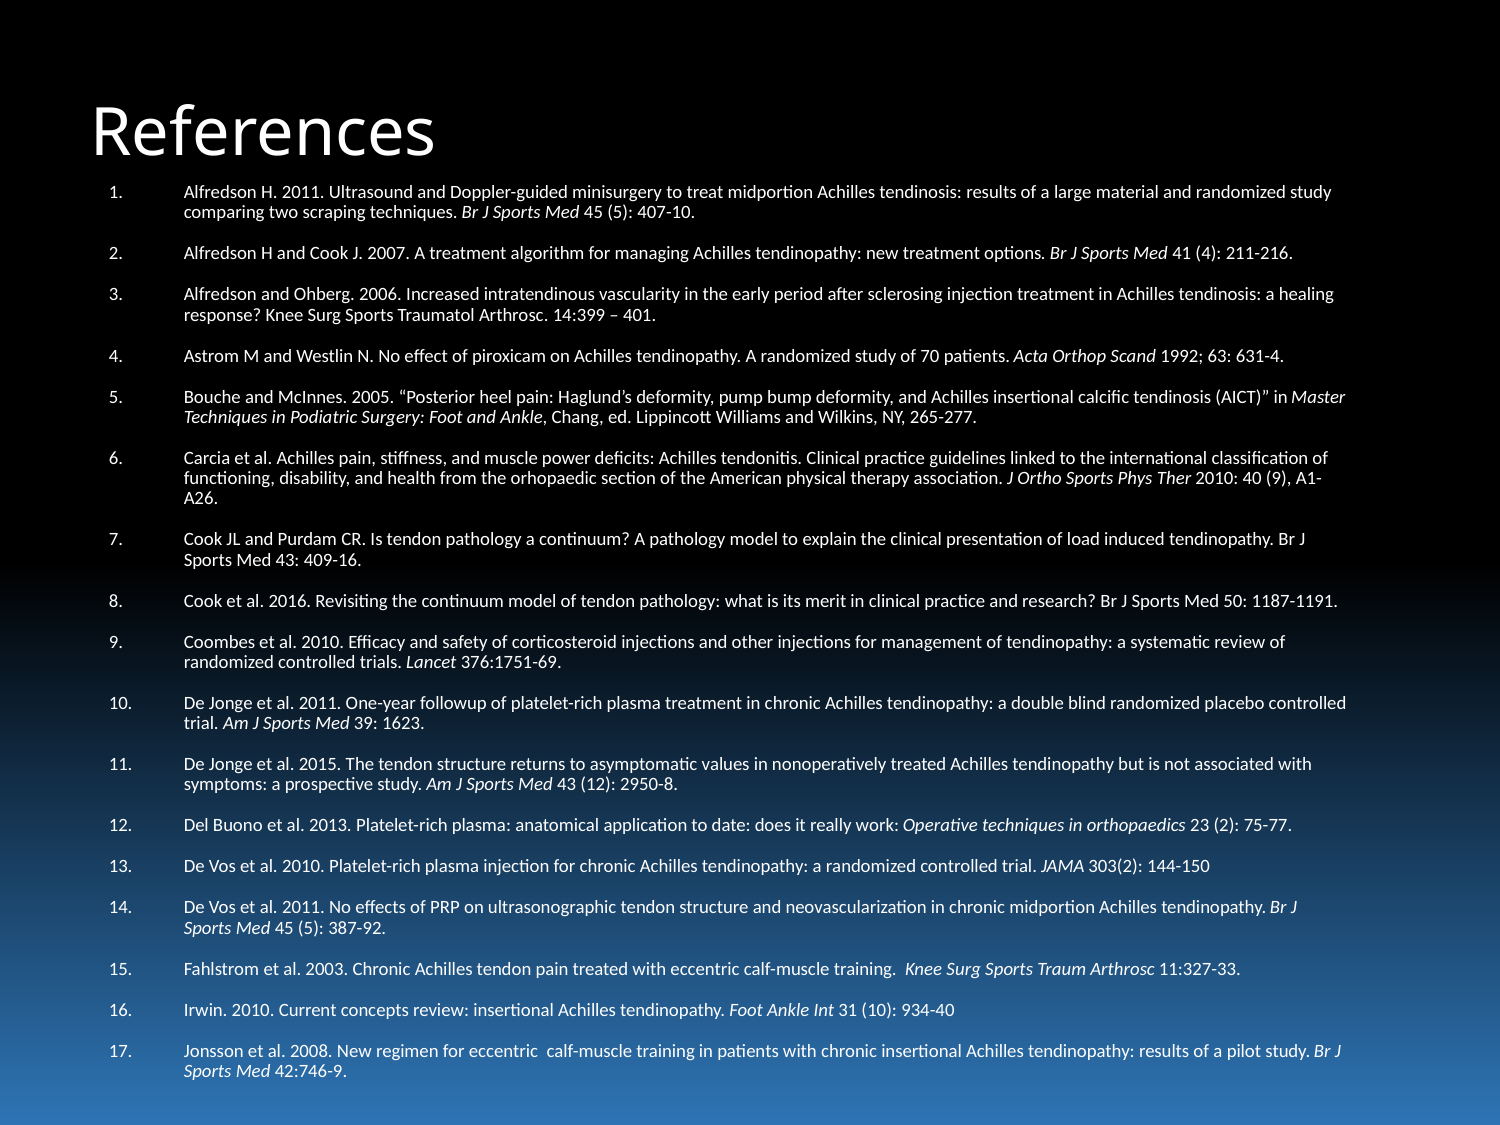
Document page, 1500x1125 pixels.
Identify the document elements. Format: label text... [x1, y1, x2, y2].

title References [75, 24, 1370, 243]
list Alfredson H. 2011. Ultrasound and Doppler-guided minisurgery to treat midportion Achilles tendinosis: results of a large material and randomized study comparing two scraping techniques. Br J Sports Med 45 (5): 407-10. Alfredson H and Cook J. 2007. A treatment algorithm for managing Achilles tendinopathy: new treatment options. Br J Sports Med 41 (4): 211-216. Alfredson and Ohberg. 2006. Increased intratendinous vascularity in the early period after sclerosing injection treatment in Achilles tendinosis: a healing response? Knee Surg Sports Traumatol Arthrosc. 14:399 – 401. Astrom M and Westlin N. No effect of piroxicam on Achilles tendinopathy. A randomized study of 70 patients. Acta Orthop Scand 1992; 63: 631-4. Bouche and McInnes. 2005. “Posterior heel pain: Haglund’s deformity, pump bump deformity, and Achilles insertional calcific tendinosis (AICT)” in Master Techniques in Podiatric Surgery: Foot and Ankle, Chang, ed. Lippincott Williams and Wilkins, NY, 265-277. Carcia et al. Achilles pain, stiffness, and muscle power deficits: Achilles tendonitis. Clinical practice guidelines linked to the international classification of functioning, disability, and health from the orhopaedic section of the American physical therapy association. J Ortho Sports Phys Ther 2010: 40 (9), A1-A26. Cook JL and Purdam CR. Is tendon pathology a continuum? A pathology model to explain the clinical presentation of load induced tendinopathy. Br J Sports Med 43: 409-16. Cook et al. 2016. Revisiting the continuum model of tendon pathology: what is its merit in clinical practice and research? Br J Sports Med 50: 1187-1191. Coombes et al. 2010. Efficacy and safety of corticosteroid injections and other injections for management of tendinopathy: a systematic review of randomized controlled trials. Lancet 376:1751-69. De Jonge et al. 2011. One-year followup of platelet-rich plasma treatment in chronic Achilles tendinopathy: a double blind randomized placebo controlled trial. Am J Sports Med 39: 1623. De Jonge et al. 2015. The tendon structure returns to asymptomatic values in nonoperatively treated Achilles tendinopathy but is not associated with symptoms: a prospective study. Am J Sports Med 43 (12): 2950-8. Del Buono et al. 2013. Platelet-rich plasma: anatomical application to date: does it really work: Operative techniques in orthopaedics 23 (2): 75-77. De Vos et al. 2010. Platelet-rich plasma injection for chronic Achilles tendinopathy: a randomized controlled trial. JAMA 303(2): 144-150 De Vos et al. 2011. No effects of PRP on ultrasonographic tendon structure and neovascularization in chronic midportion Achilles tendinopathy. Br J Sports Med 45 (5): 387-92. Fahlstrom et al. 2003. Chronic Achilles tendon pain treated with eccentric calf-muscle training. Knee Surg Sports Traum Arthrosc 11:327-33. Irwin. 2010. Current concepts review: insertional Achilles tendinopathy. Foot Ankle Int 31 (10): 934-40 Jonsson et al. 2008. New regimen for eccentric calf-muscle training in patients with chronic insertional Achilles tendinopathy: results of a pilot study. Br J Sports Med 42:746-9. [75, 174, 1363, 1088]
